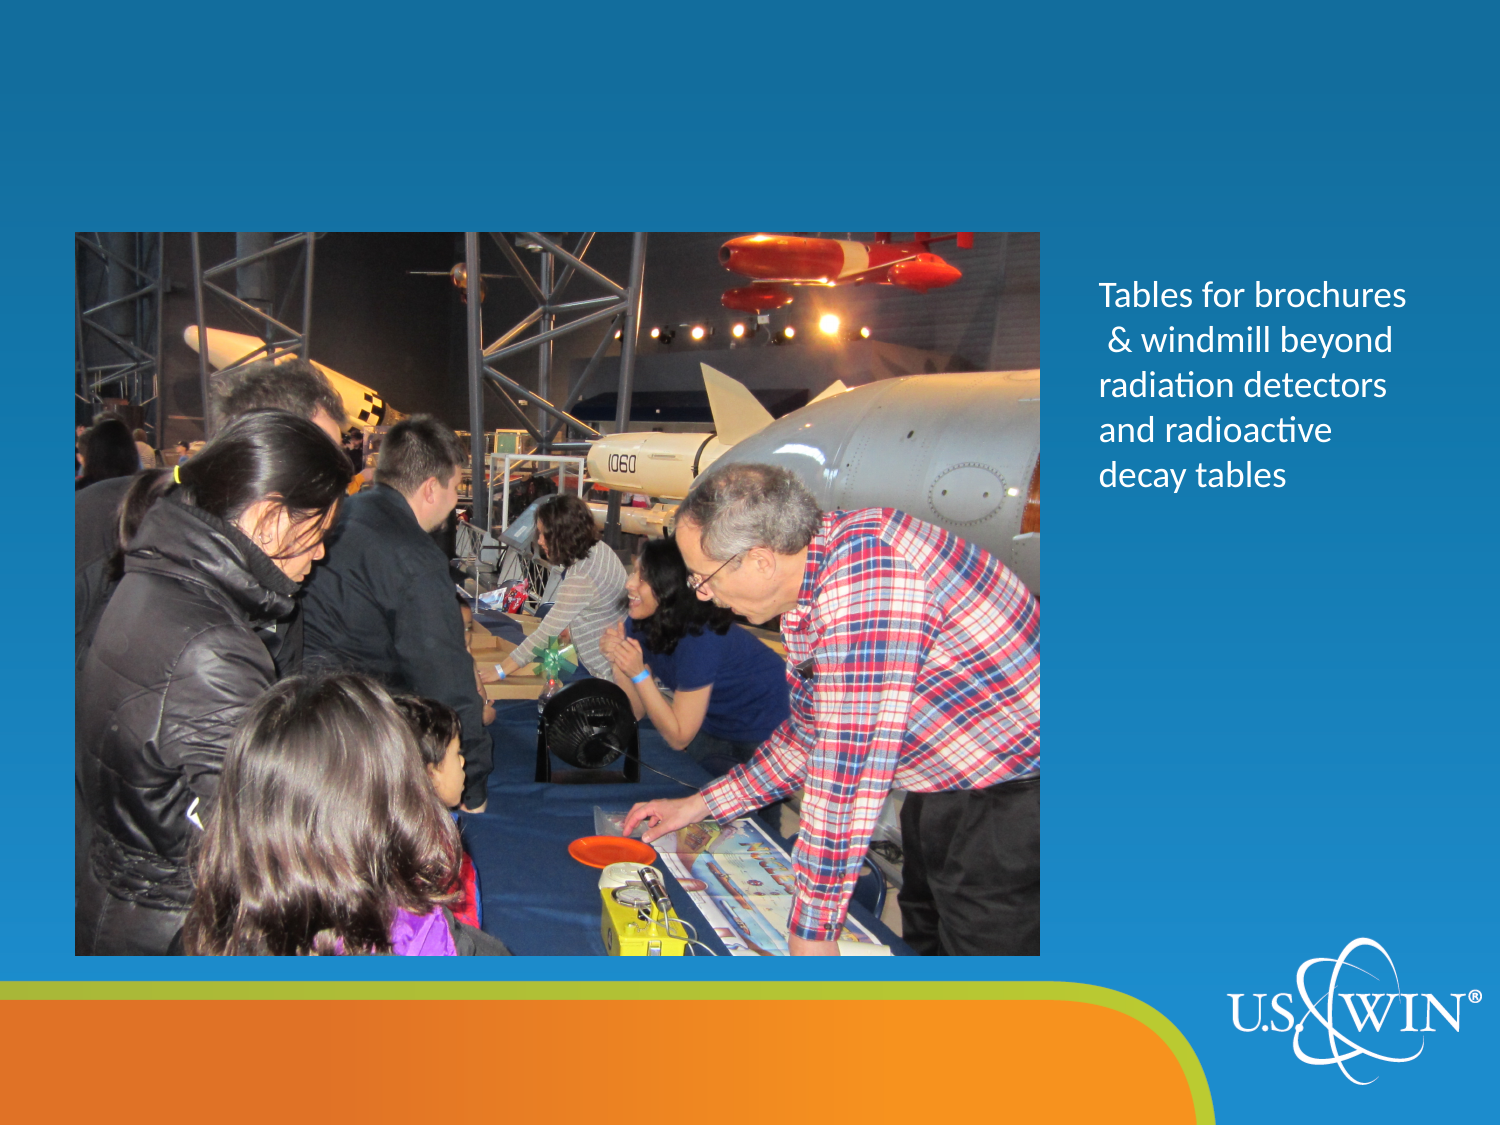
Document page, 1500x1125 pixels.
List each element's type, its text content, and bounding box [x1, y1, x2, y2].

picture [0, 0, 1500, 1125]
text_box Tables for brochures & windmill beyond radiation detectors and radioactive decay tables [1083, 262, 1426, 503]
